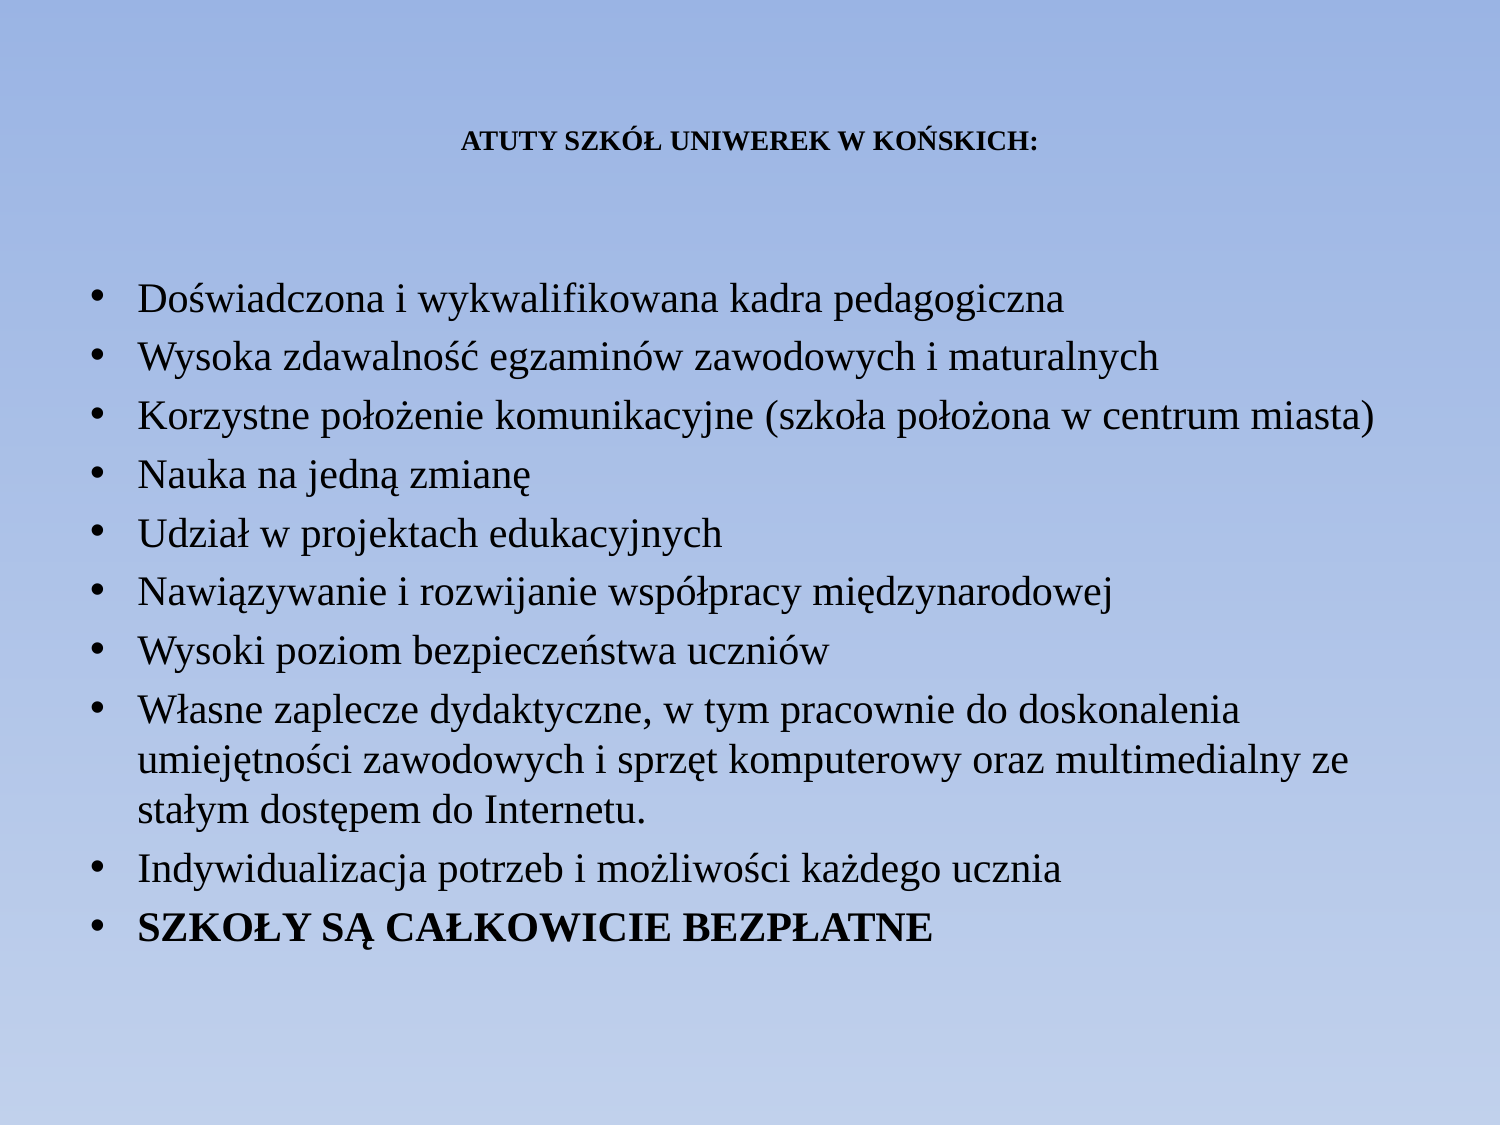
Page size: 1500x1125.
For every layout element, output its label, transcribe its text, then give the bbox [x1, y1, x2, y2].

list Doświadczona i wykwalifikowana kadra pedagogiczna Wysoka zdawalność egzaminów zawodowych i maturalnych Korzystne położenie komunikacyjne (szkoła położona w centrum miasta) Nauka na jedną zmianę Udział w projektach edukacyjnych Nawiązywanie i rozwijanie współpracy międzynarodowej Wysoki poziom bezpieczeństwa uczniów Własne zaplecze dydaktyczne, w tym pracownie do doskonalenia umiejętności zawodowych i sprzęt komputerowy oraz multimedialny ze stałym dostępem do Internetu. Indywidualizacja potrzeb i możliwości każdego ucznia SZKOŁY SĄ CAŁKOWICIE BEZPŁATNE [75, 262, 1425, 1005]
title ATUTY SZKÓŁ UNIWEREK W KOŃSKICH: [75, 45, 1425, 233]
